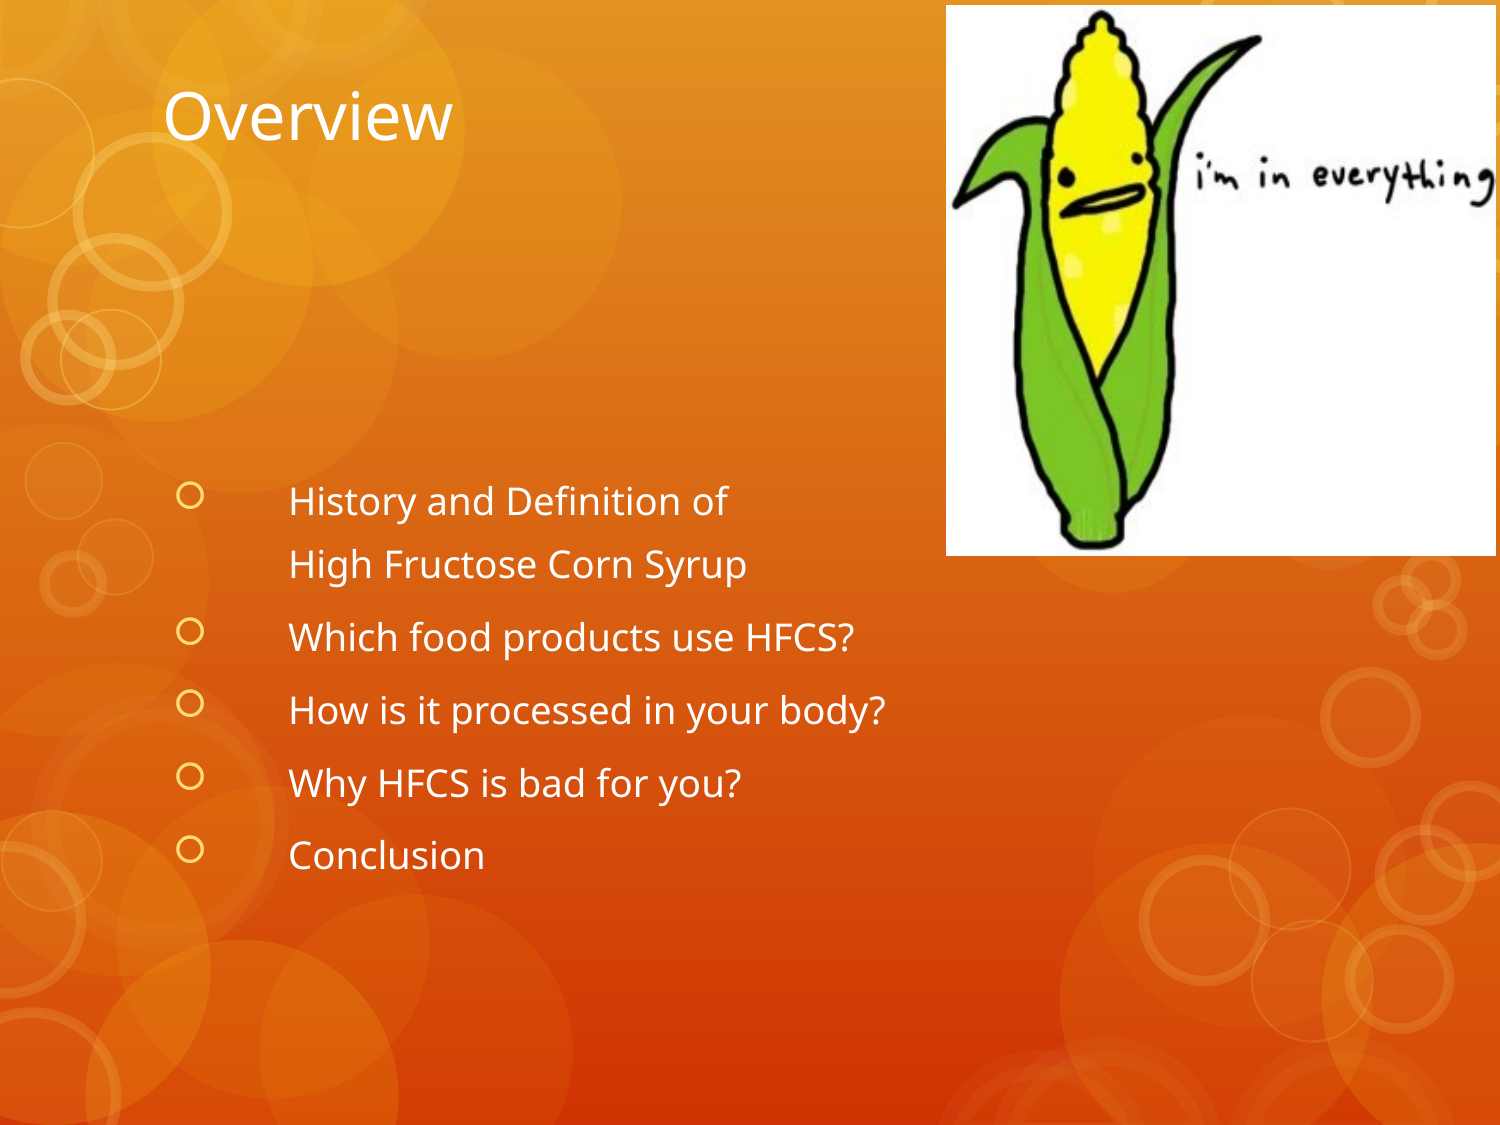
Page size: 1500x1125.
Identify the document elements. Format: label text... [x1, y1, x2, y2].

list History and Definition of High Fructose Corn Syrup Which food products use HFCS? How is it processed in your body? Why HFCS is bad for you? Conclusion [165, 224, 1438, 1051]
title Overview [161, 36, 940, 190]
picture [945, 5, 1497, 556]
